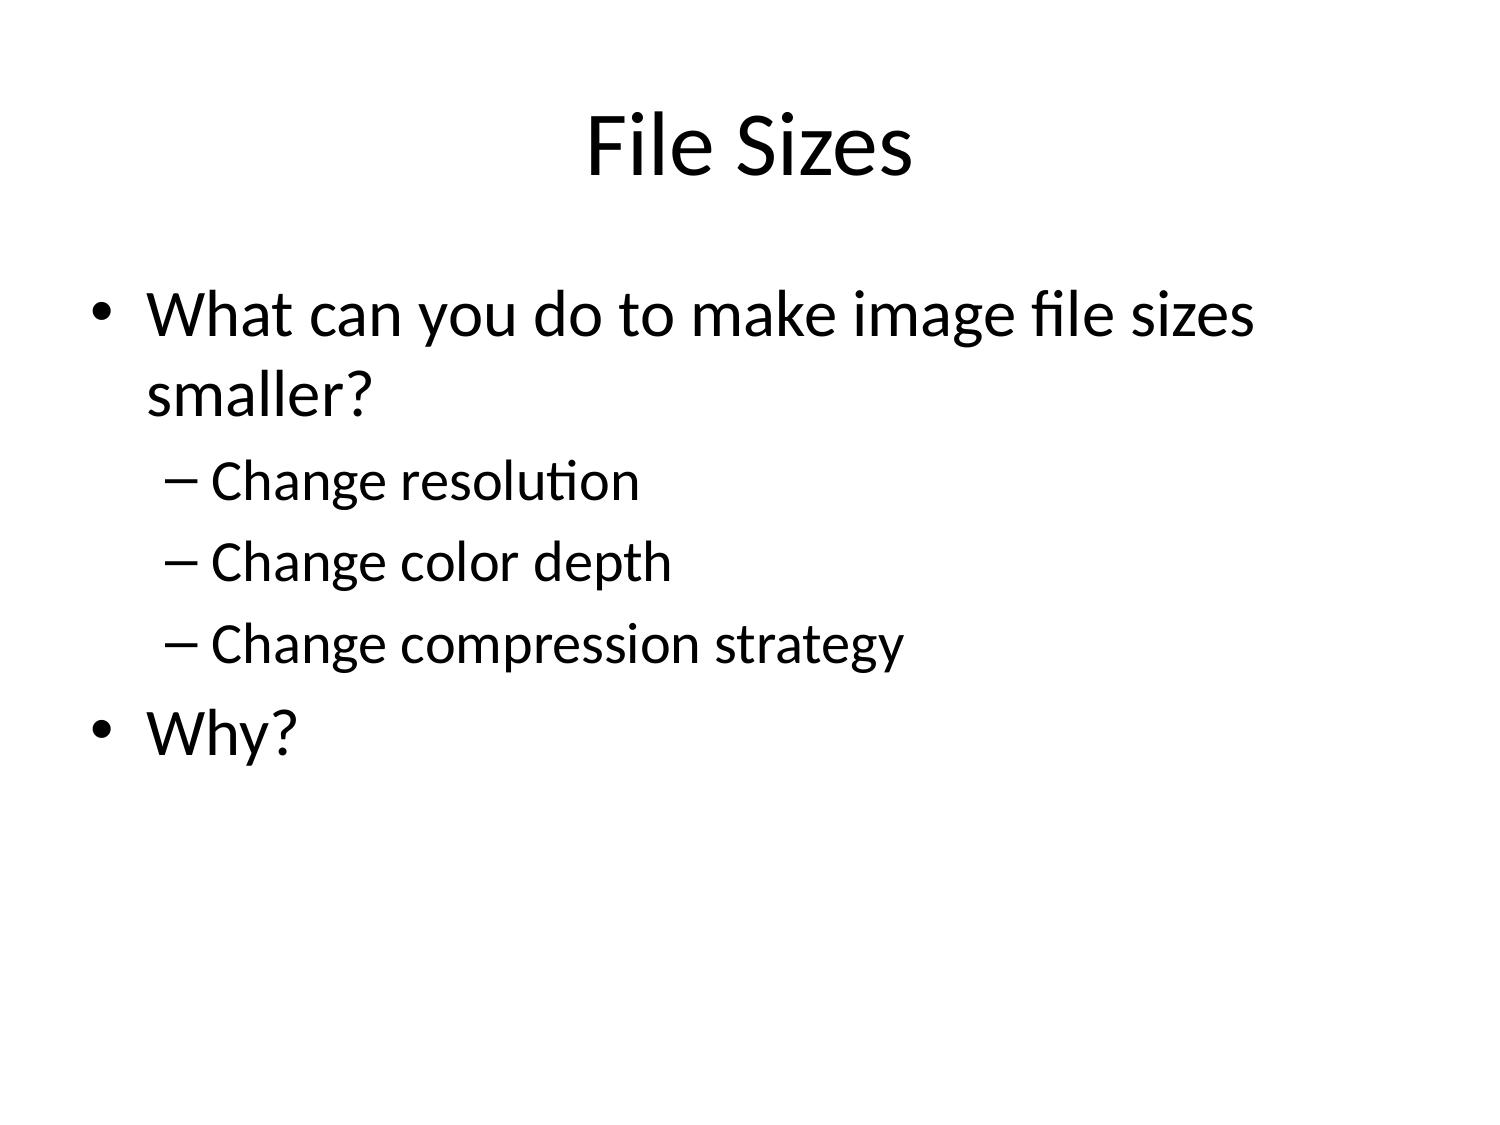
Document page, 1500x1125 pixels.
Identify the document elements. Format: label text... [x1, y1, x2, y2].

list What can you do to make image file sizes smaller? Change resolution Change color depth Change compression strategy Why? [75, 262, 1425, 1005]
title File Sizes [75, 45, 1425, 233]
